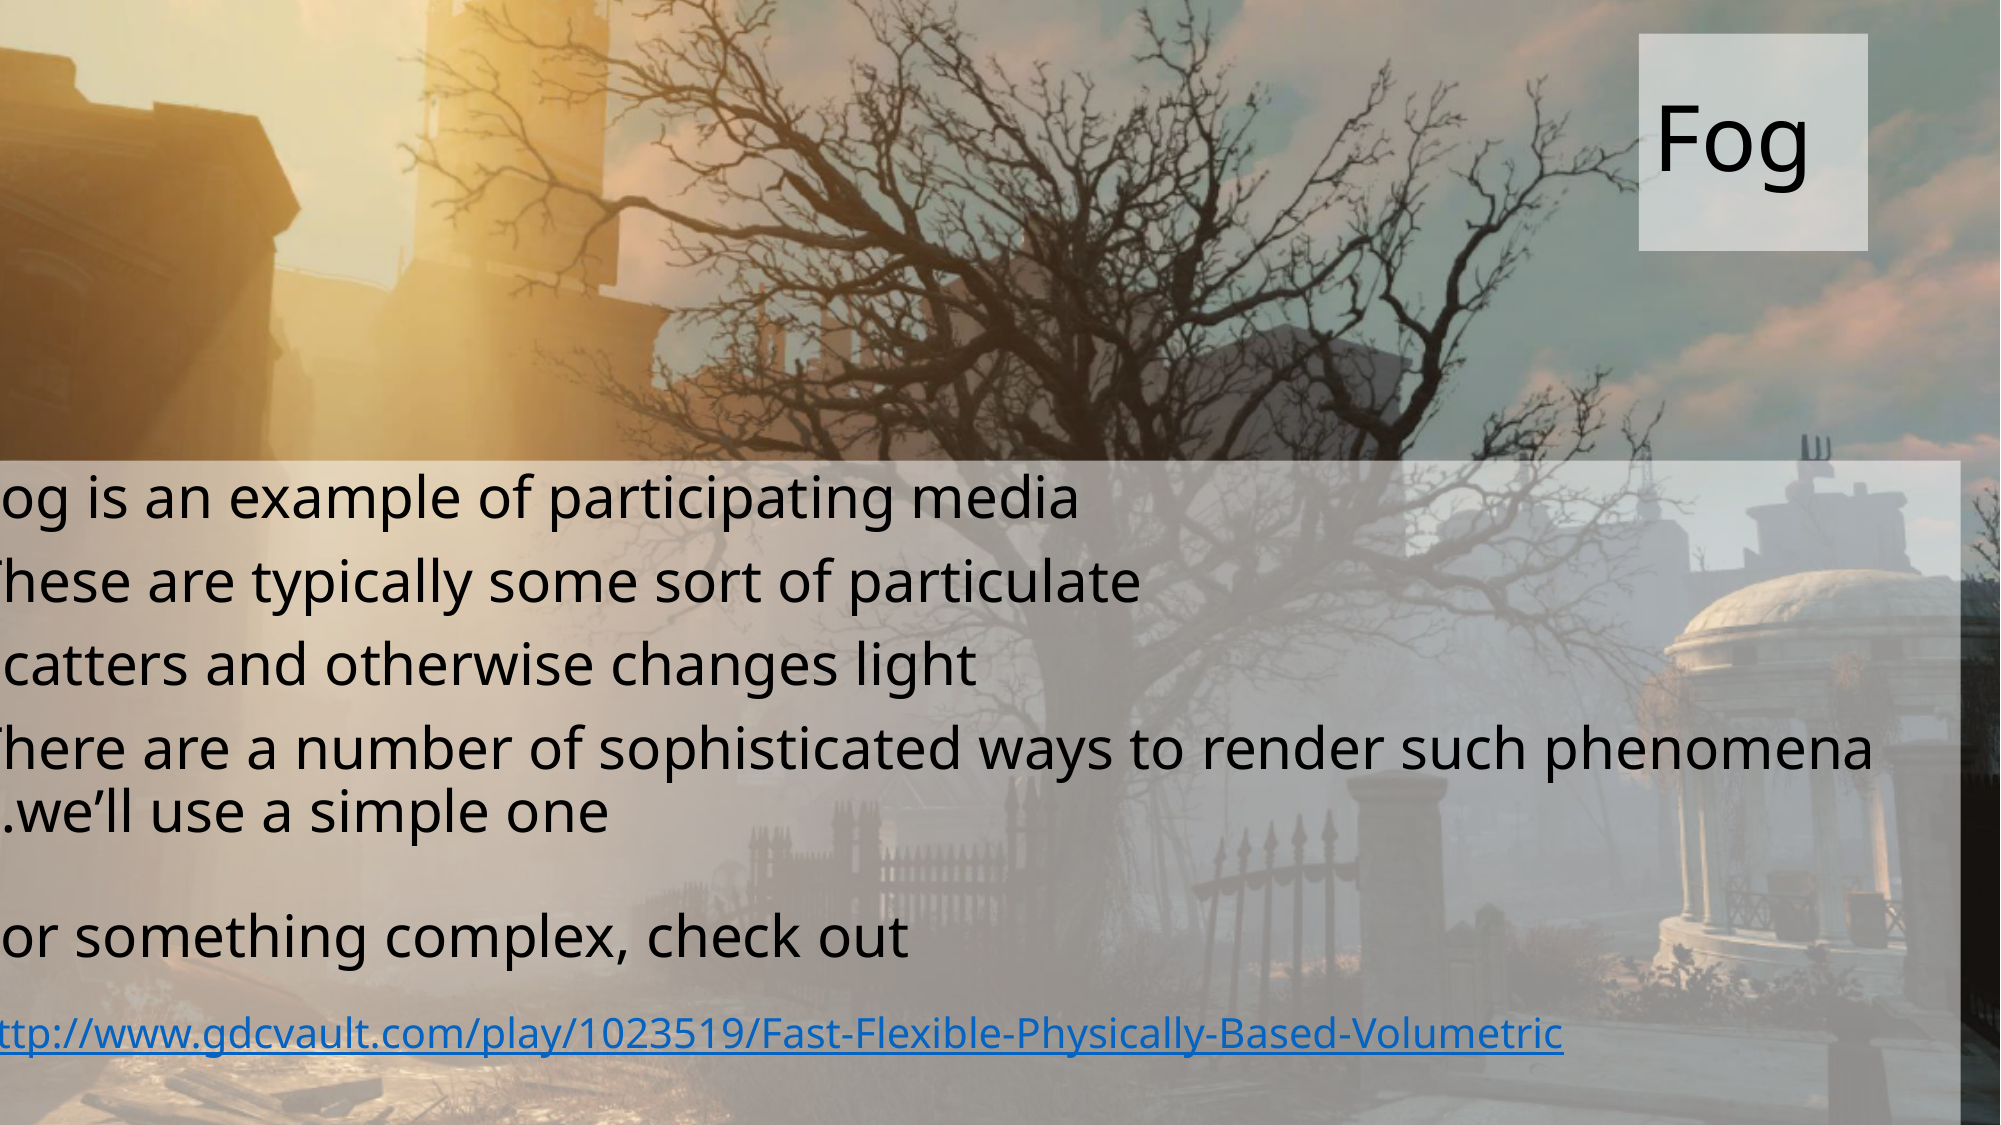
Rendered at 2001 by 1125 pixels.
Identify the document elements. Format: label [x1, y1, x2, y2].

text_box [0, 0, 2000, 1125]
